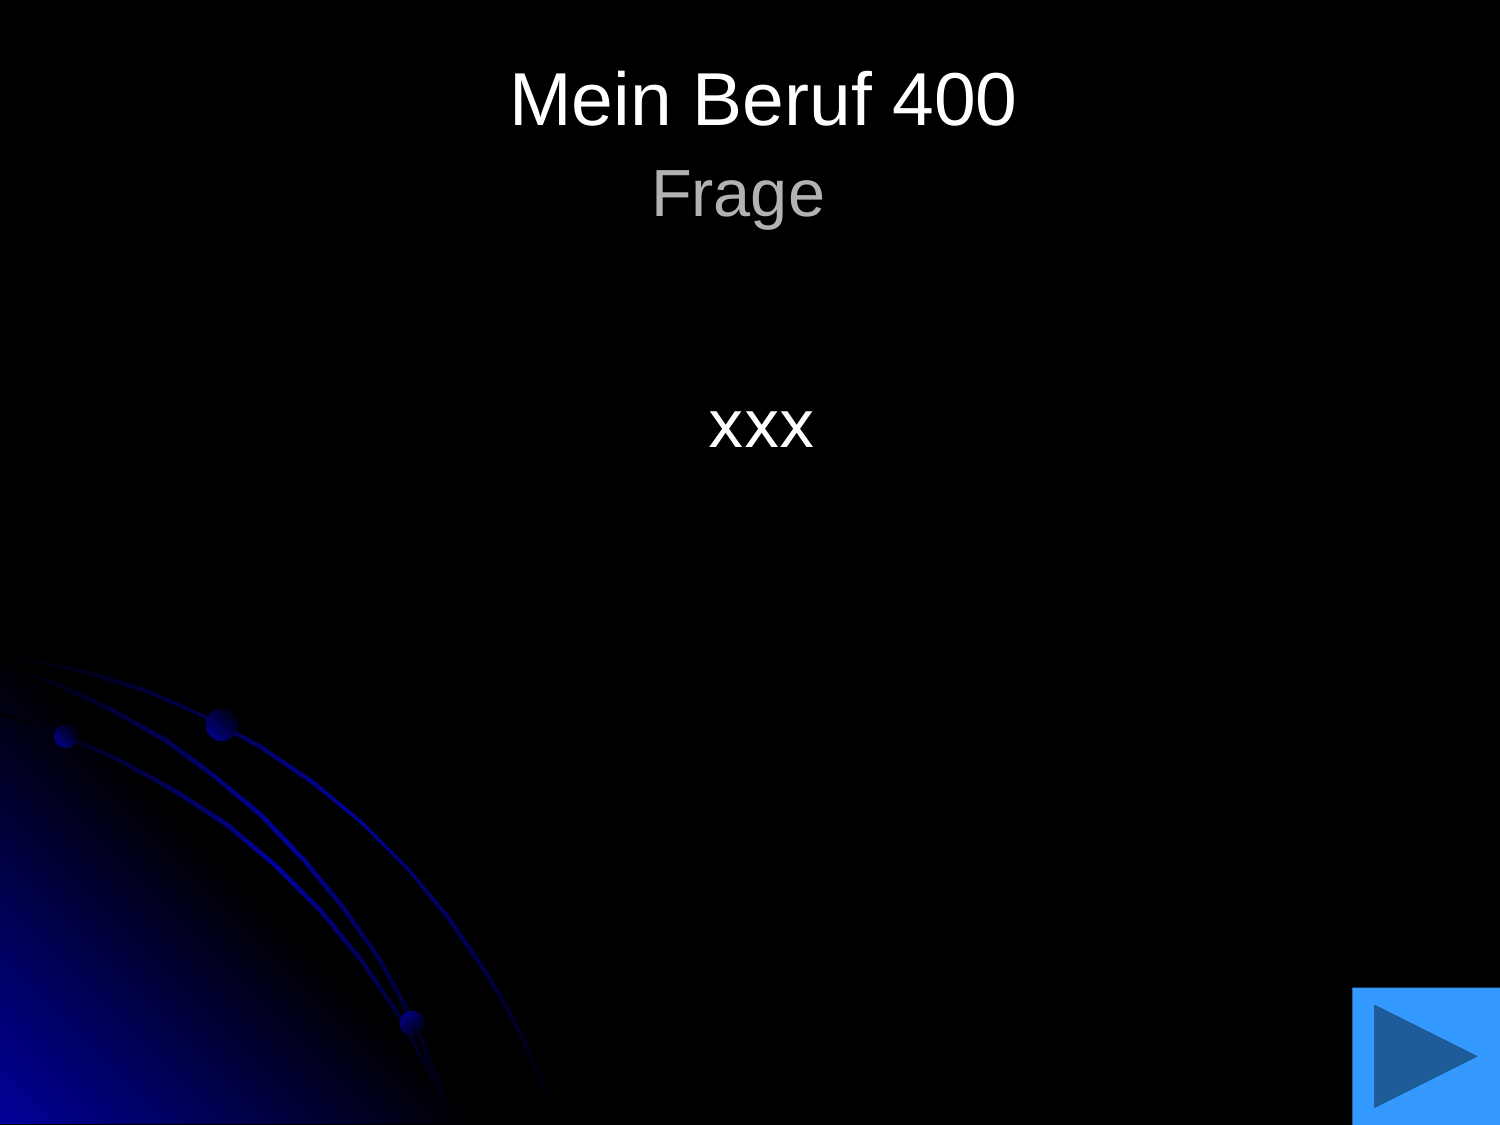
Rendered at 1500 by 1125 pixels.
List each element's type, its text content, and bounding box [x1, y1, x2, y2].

text_box xxx [194, 373, 1329, 582]
text_box [1352, 987, 1500, 1125]
title Frage [395, 185, 1081, 232]
list Mein Beruf 400 [88, 42, 1439, 185]
